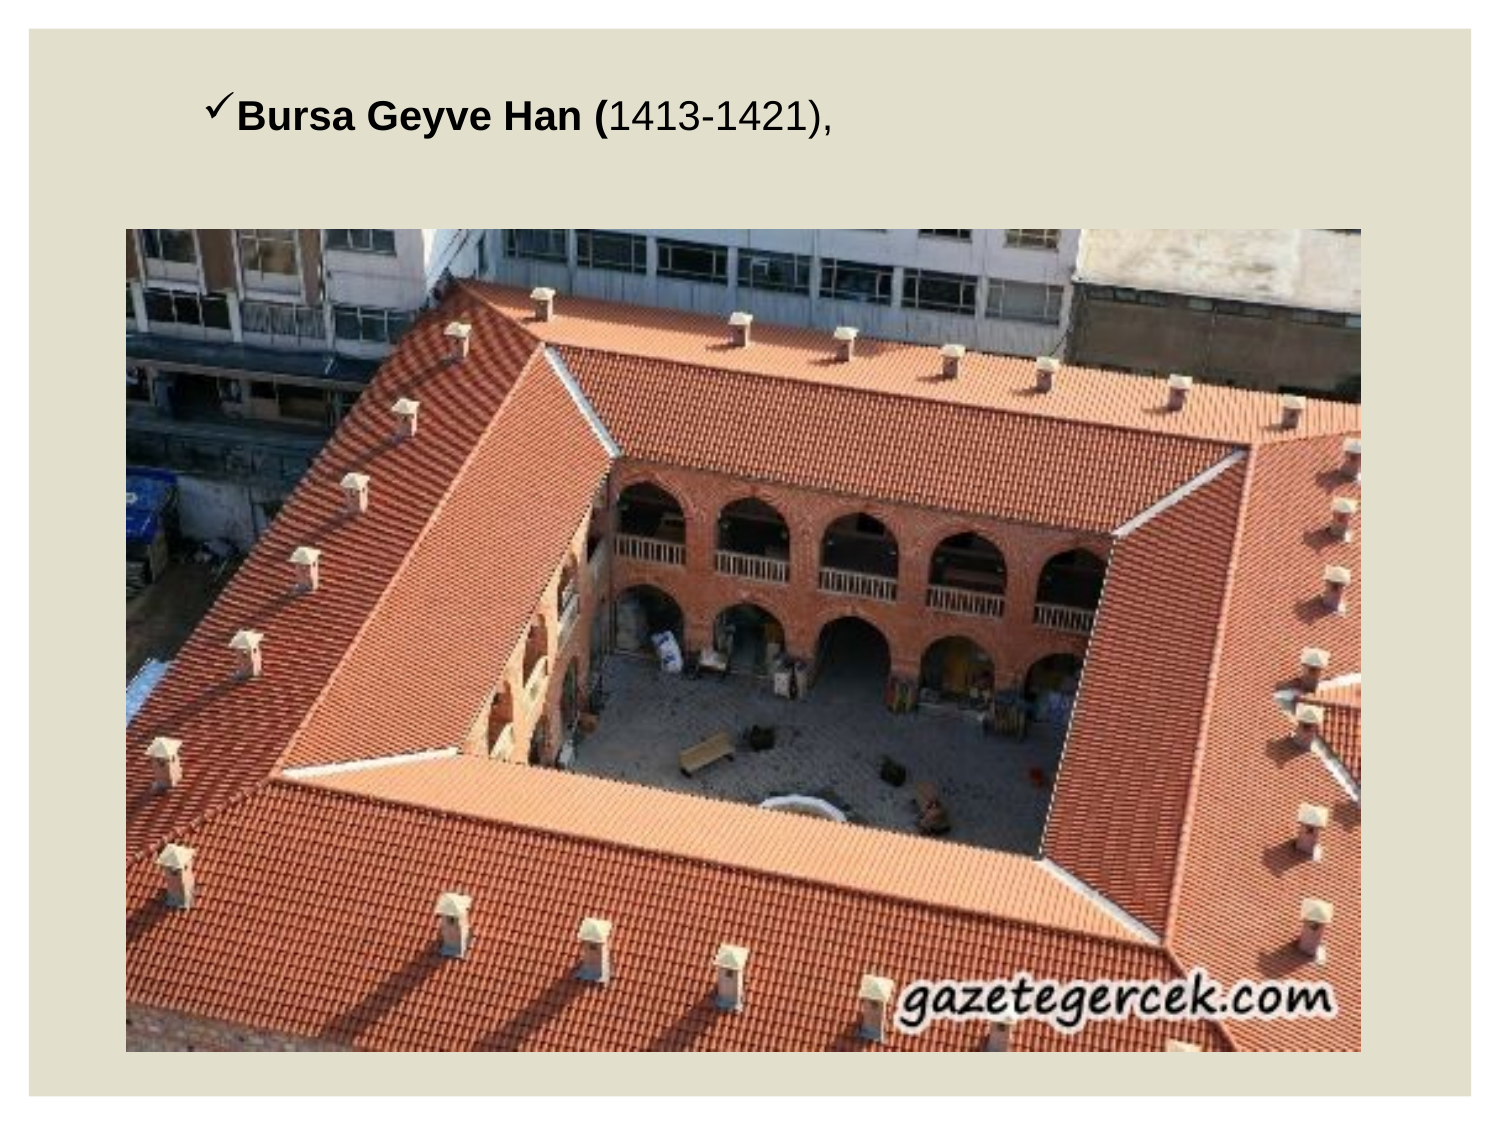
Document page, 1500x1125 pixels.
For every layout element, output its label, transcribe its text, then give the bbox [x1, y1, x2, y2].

picture [126, 229, 1361, 1052]
text_box Bursa Geyve Han (1413-1421), [187, 87, 1363, 148]
